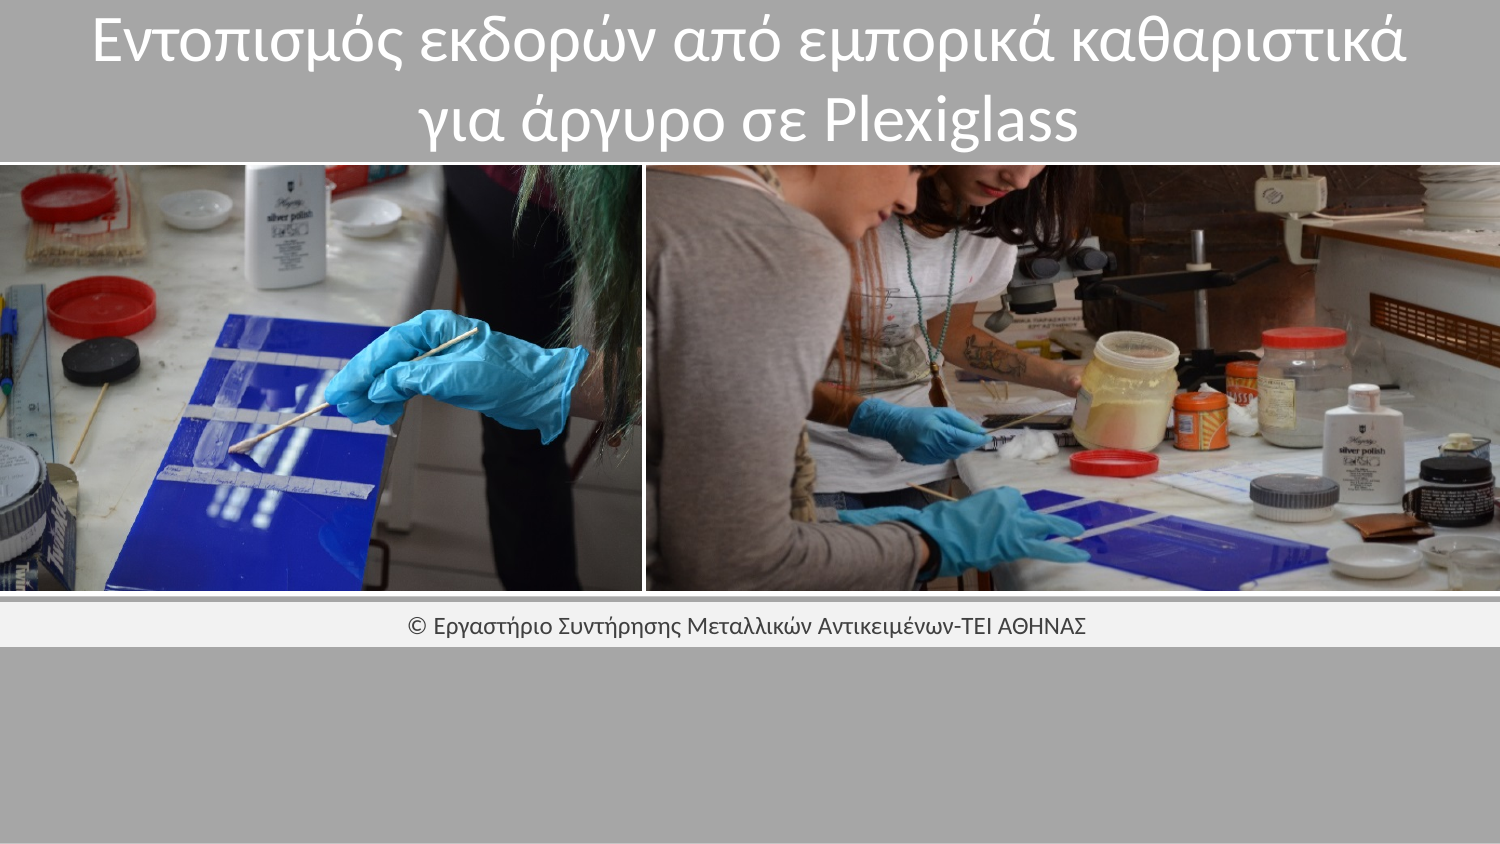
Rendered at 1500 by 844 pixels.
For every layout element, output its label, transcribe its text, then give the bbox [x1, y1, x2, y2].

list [646, 165, 1500, 591]
title Εντοπισμός εκδορών από εμπορικά καθαριστικά για άργυρο σε Plexiglass [75, 10, 1425, 139]
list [0, 165, 643, 591]
text_box [0, 647, 1500, 844]
text_box © Εργαστήριο Συντήρησης Μεταλλικών Αντικειμένων-ΤΕΙ ΑΘΗΝΑΣ [0, 602, 1500, 647]
